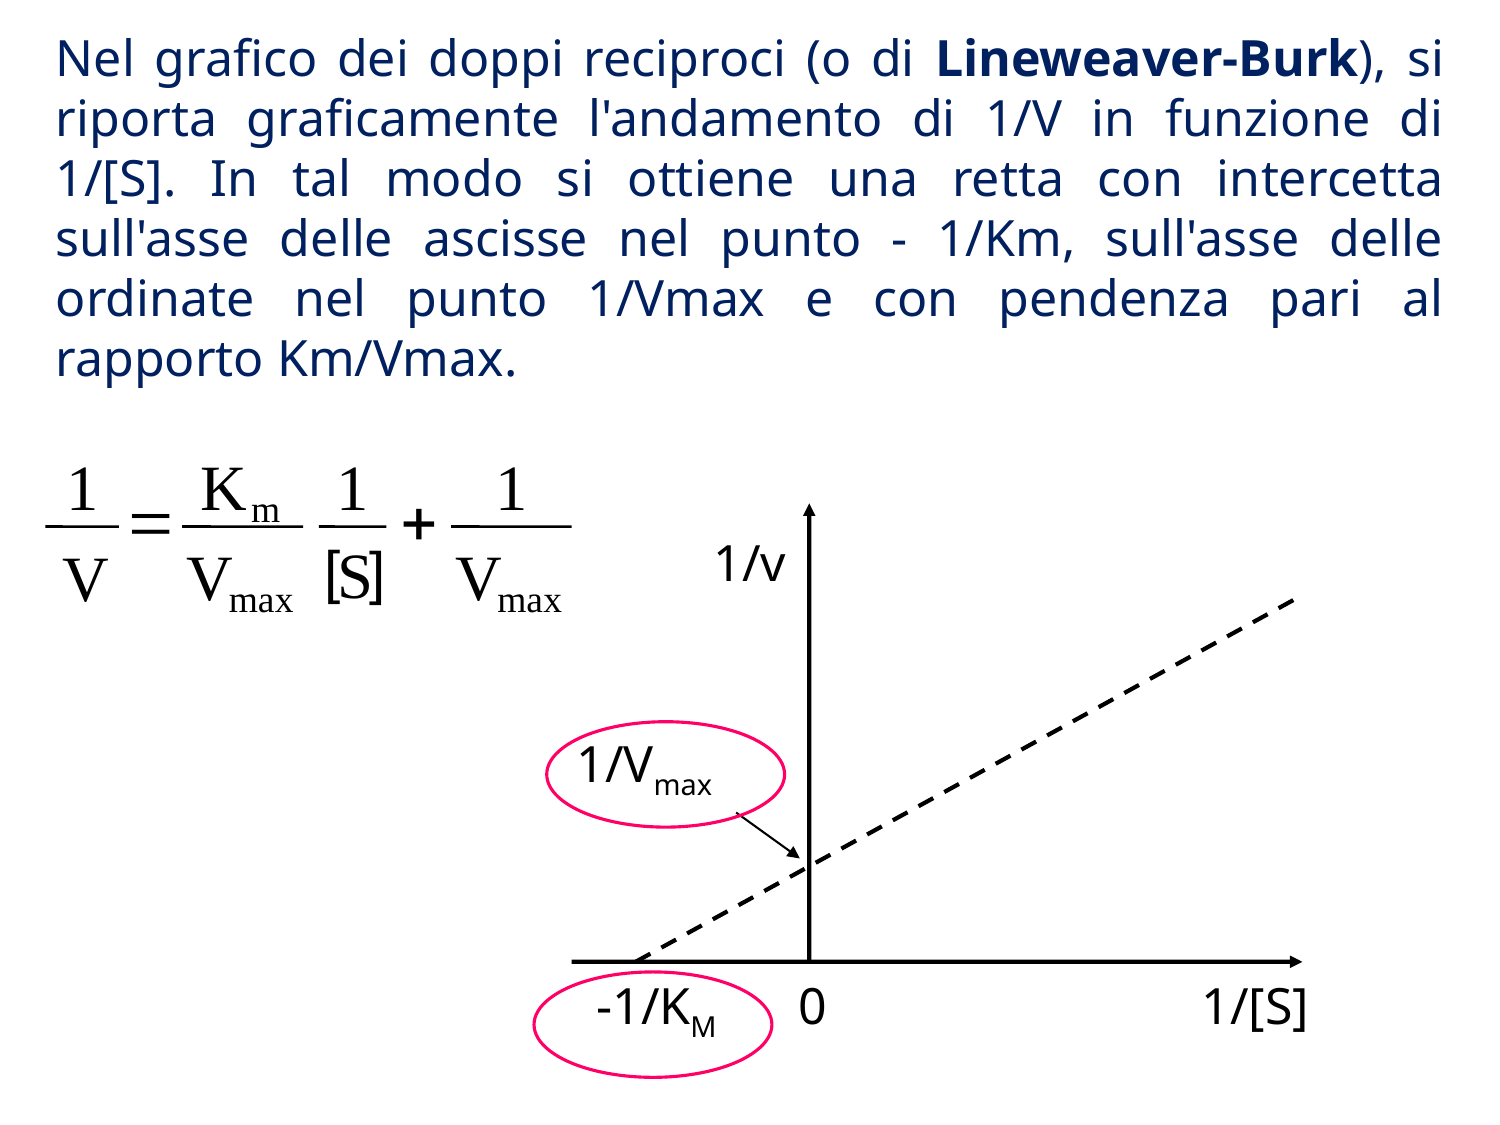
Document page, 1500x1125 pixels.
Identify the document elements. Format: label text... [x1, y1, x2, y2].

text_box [34, 441, 585, 622]
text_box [533, 503, 1338, 1078]
text_box Nel grafico dei doppi reciproci (o di Lineweaver-Burk), si riporta graficamente l'andamento di 1/V in funzione di 1/[S]. In tal modo si ottiene una retta con intercetta sull'asse delle ascisse nel punto - 1/Km, sull'asse delle ordinate nel punto 1/Vmax e con pendenza pari al rapporto Km/Vmax. [41, 18, 1459, 394]
